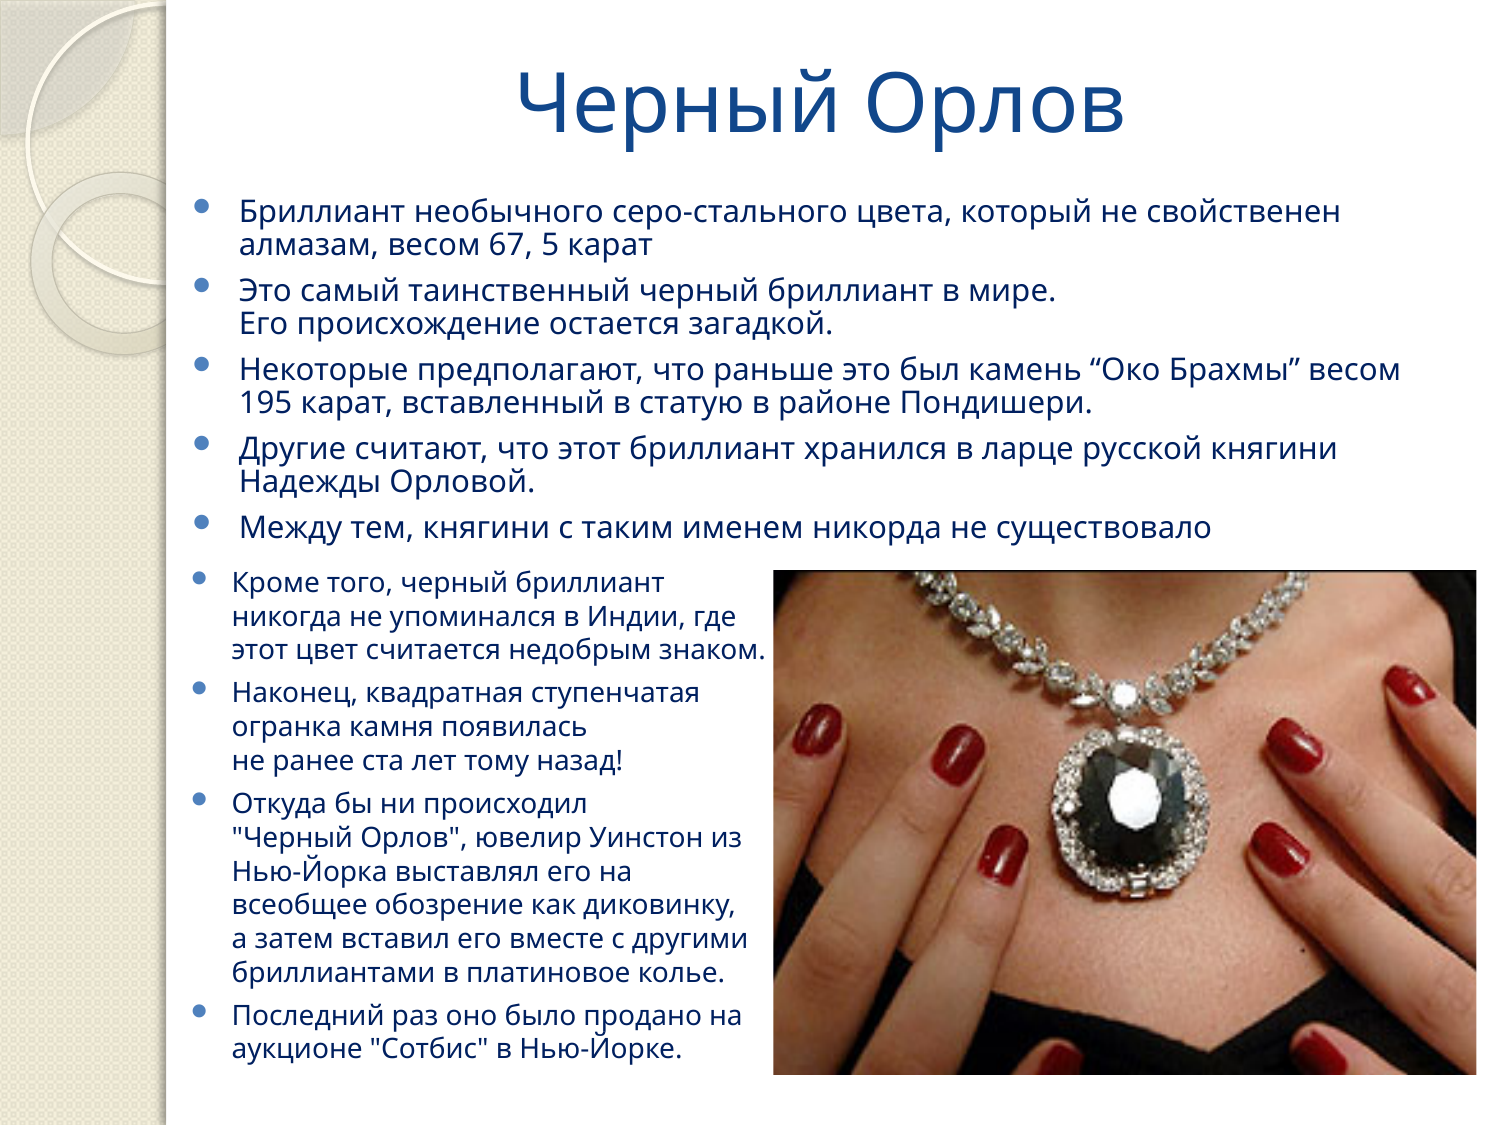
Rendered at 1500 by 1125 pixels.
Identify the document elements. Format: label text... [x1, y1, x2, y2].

title Черный Орлов [175, 45, 1466, 153]
text_box Кроме того, черный бриллиант никогда не упоминался в Индии, где этот цвет считается недобрым знаком. Наконец, квадратная ступенчатая огранка камня появилась не ранее ста лет тому назад! Откуда бы ни происходил "Черный Орлов", ювелир Уинстон из Нью-Йорка выставлял его на всеобщее обозрение как диковинку, а затем вставил его вместе с другими бриллиантами в платиновое колье. Последний раз оно было продано на аукционе "Сотбис" в Нью-Йорке. [164, 556, 786, 1085]
picture [773, 570, 1477, 1075]
list Бриллиант необычного серо-стального цвета, который не свойственен алмазам, весом 67, 5 карат Это самый таинственный черный бриллиант в мире. Его происхождение остается загадкой. Некоторые предполагают, что раньше это был камень “Око Брахмы” весом 195 карат, вставленный в статую в районе Пондишери. Другие считают, что этот бриллиант хранился в ларце русской княгини Надежды Орловой. Между тем, княгини с таким именем никорда не существовало [164, 187, 1477, 551]
